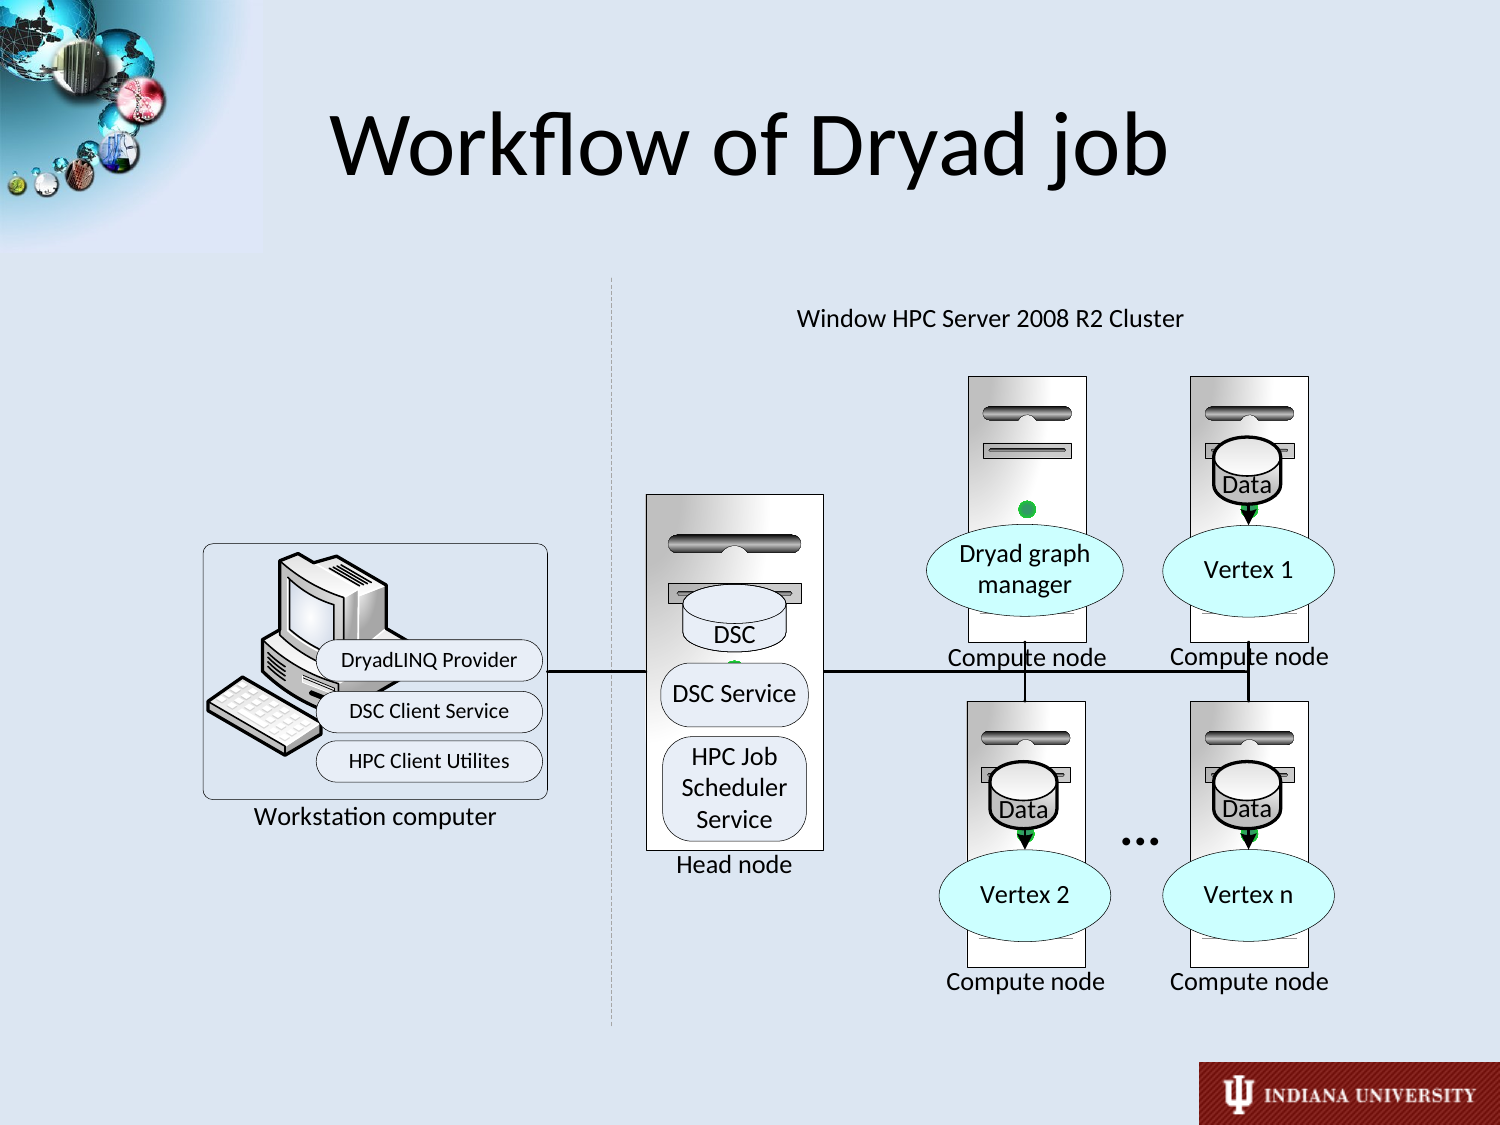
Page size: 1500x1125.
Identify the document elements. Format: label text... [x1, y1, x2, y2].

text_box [199, 274, 1338, 1030]
title Workflow of Dryad job [75, 45, 1425, 233]
picture [1199, 1062, 1500, 1125]
picture [0, 0, 263, 253]
